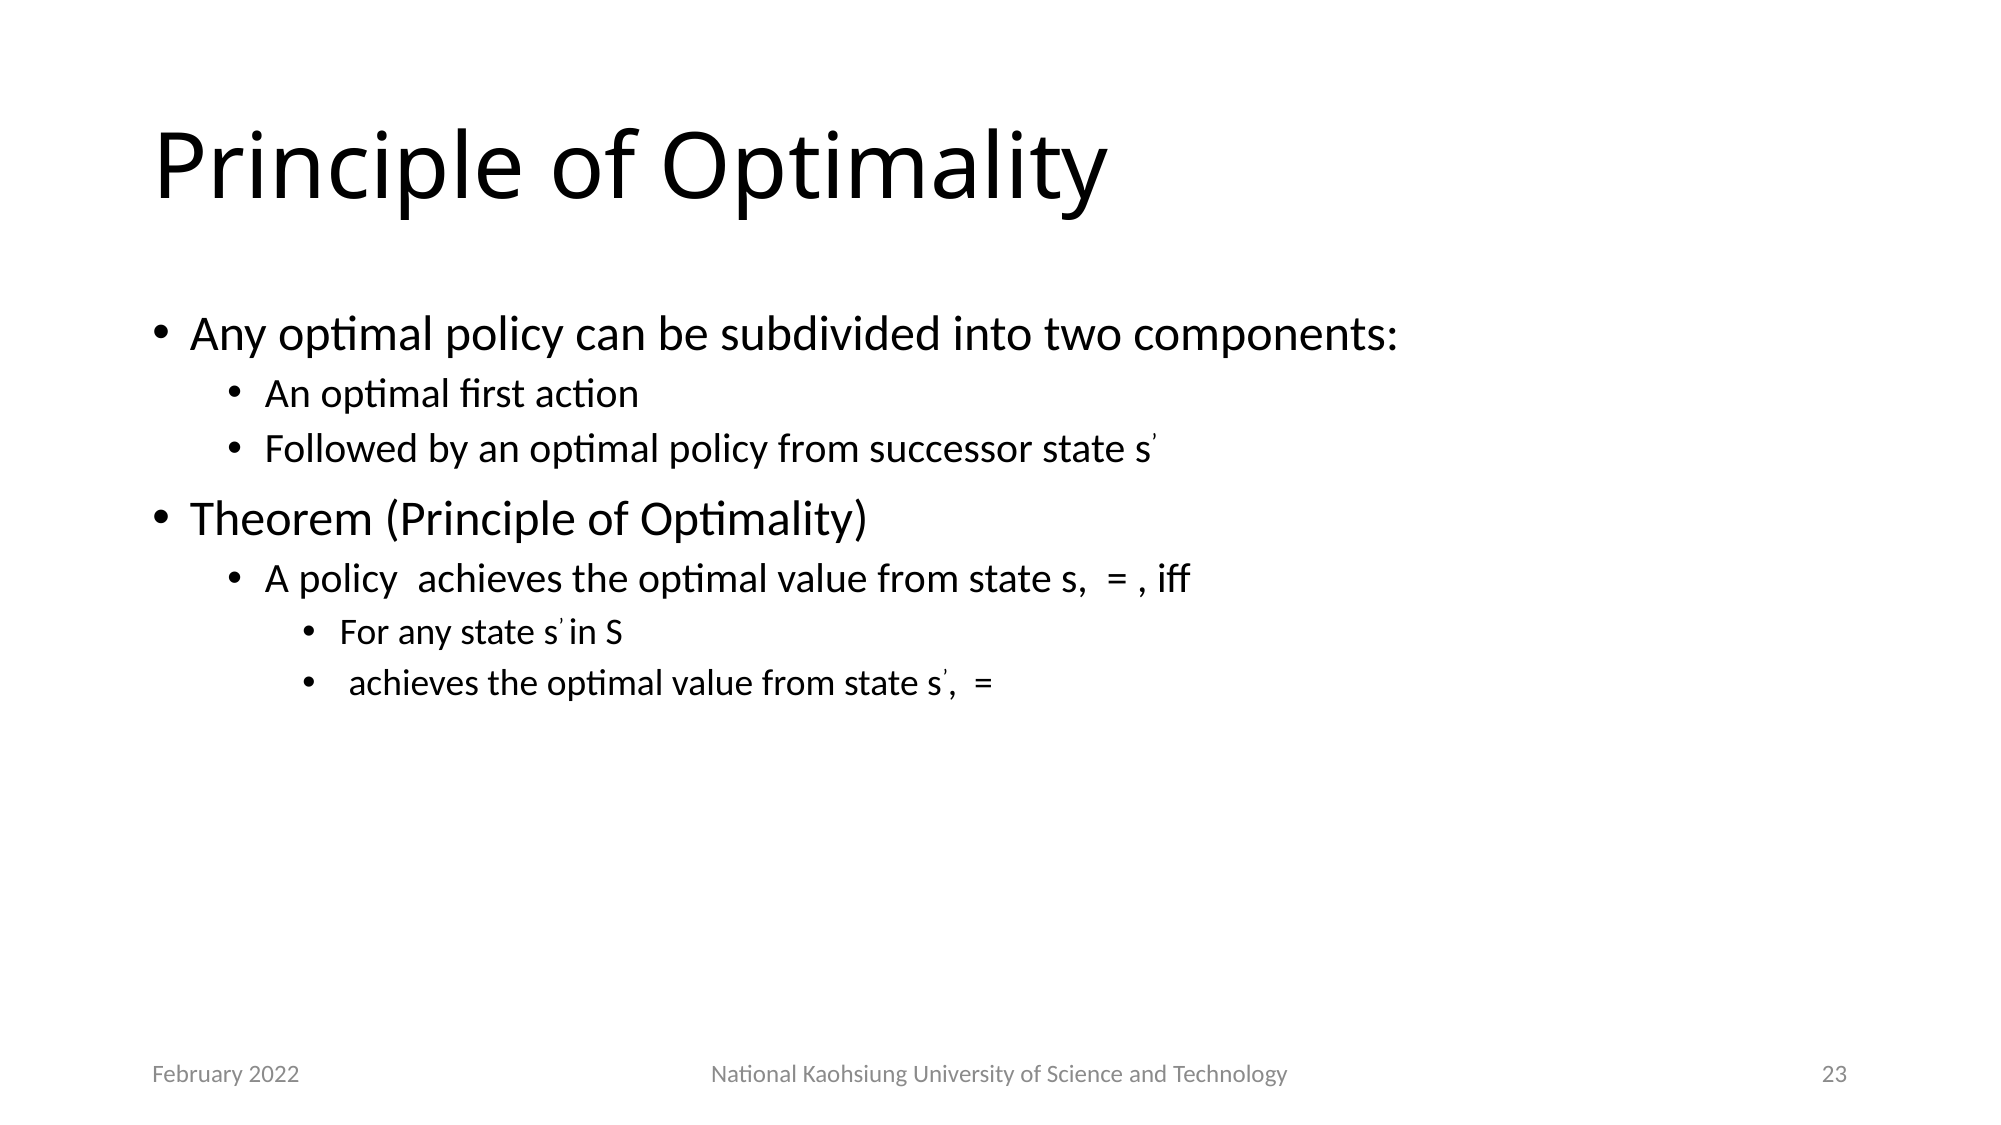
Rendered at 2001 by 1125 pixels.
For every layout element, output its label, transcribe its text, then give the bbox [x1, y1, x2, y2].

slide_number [137, 1042, 588, 1103]
slide_number 23 [1412, 1042, 1863, 1103]
title Principle of Optimality [137, 59, 1863, 278]
footer National Kaohsiung University of Science and Technology [662, 1042, 1338, 1103]
